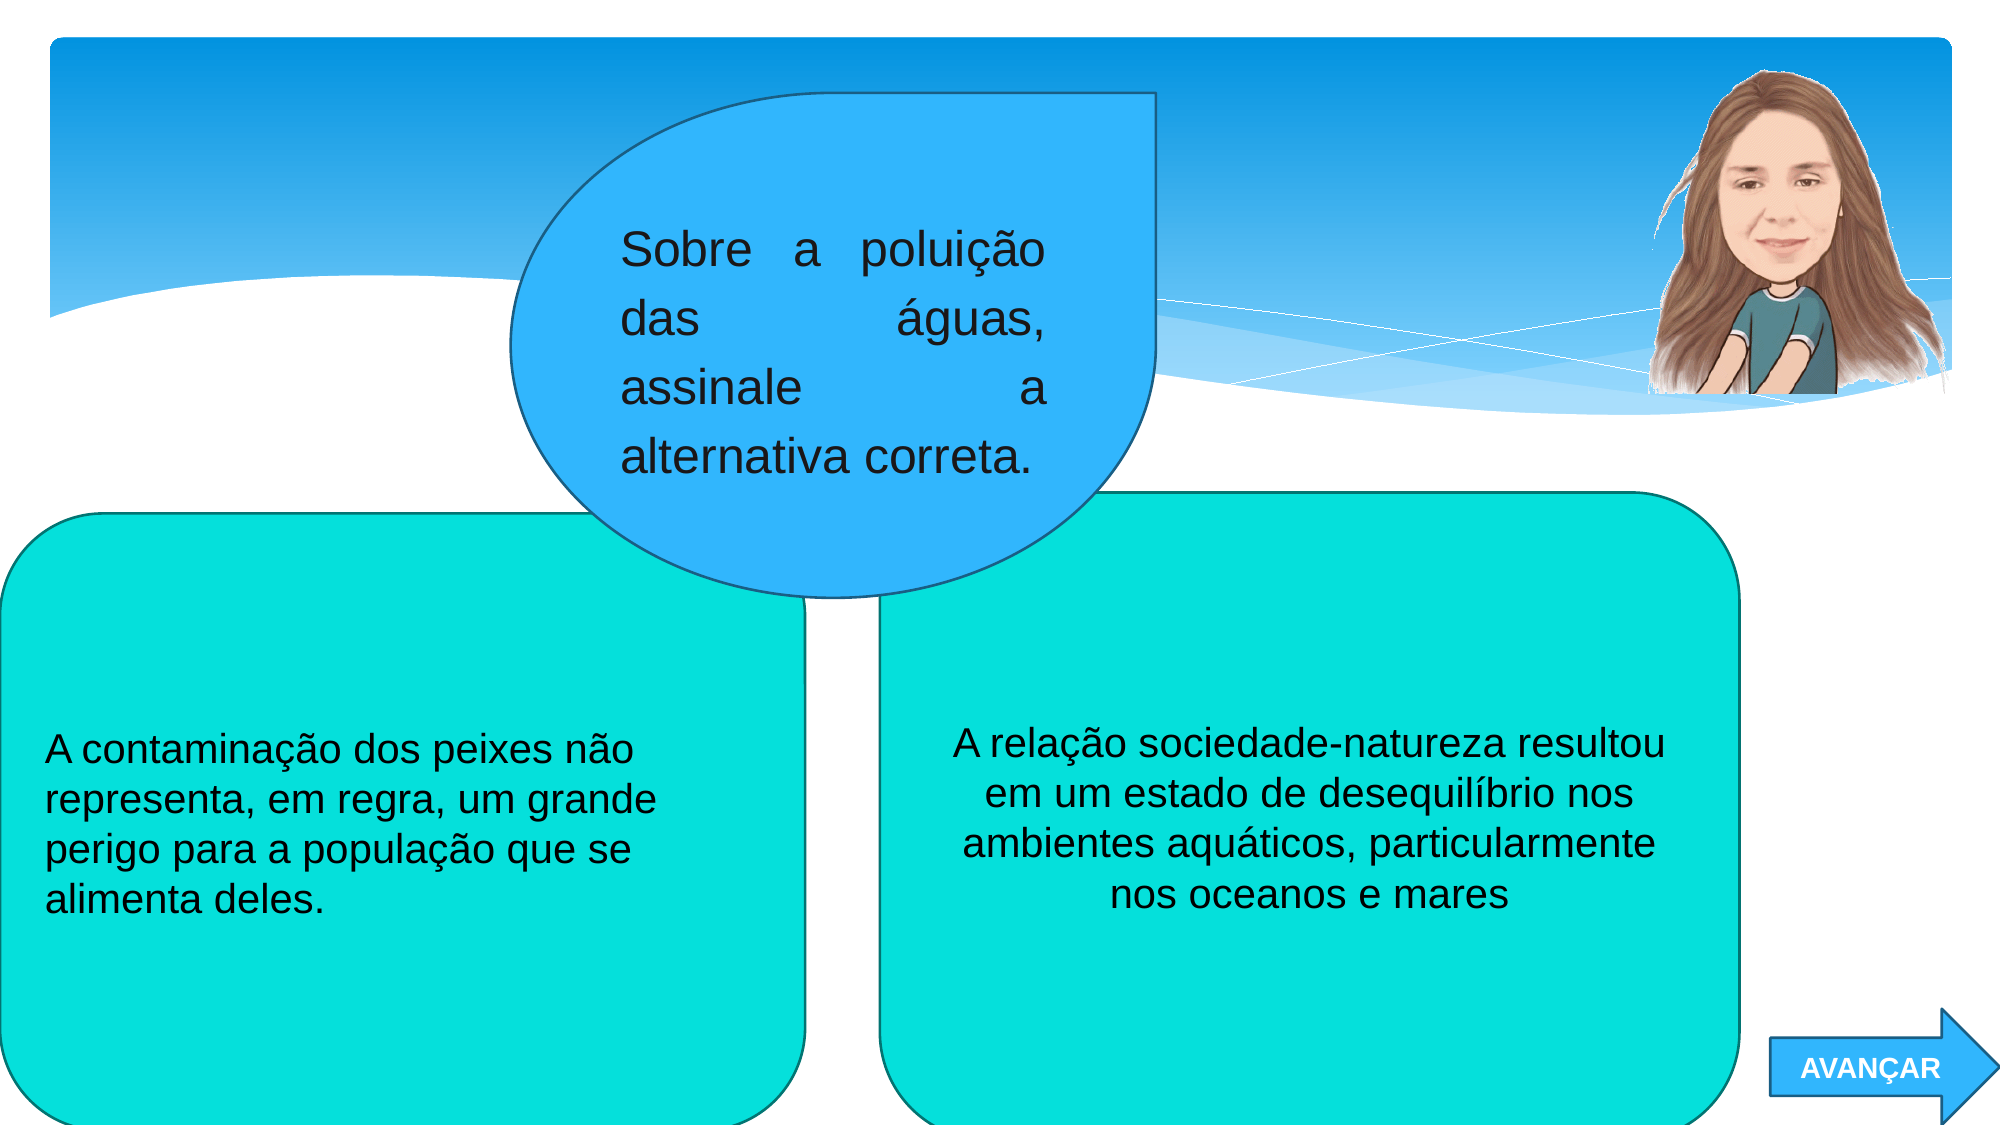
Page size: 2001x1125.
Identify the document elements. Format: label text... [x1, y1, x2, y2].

text_box AVANÇAR [1768, 1007, 2000, 1125]
text_box Sobre a poluição das águas, assinale a alternativa correta. [509, 91, 1158, 600]
text_box A contaminação dos peixes não representa, em regra, um grande perigo para a população que se alimenta deles. [0, 512, 807, 1125]
picture [1585, 25, 1955, 395]
text_box A relação sociedade-natureza resultou em um estado de desequilíbrio nos ambientes aquáticos, particularmente nos oceanos e mares [878, 491, 1741, 1125]
